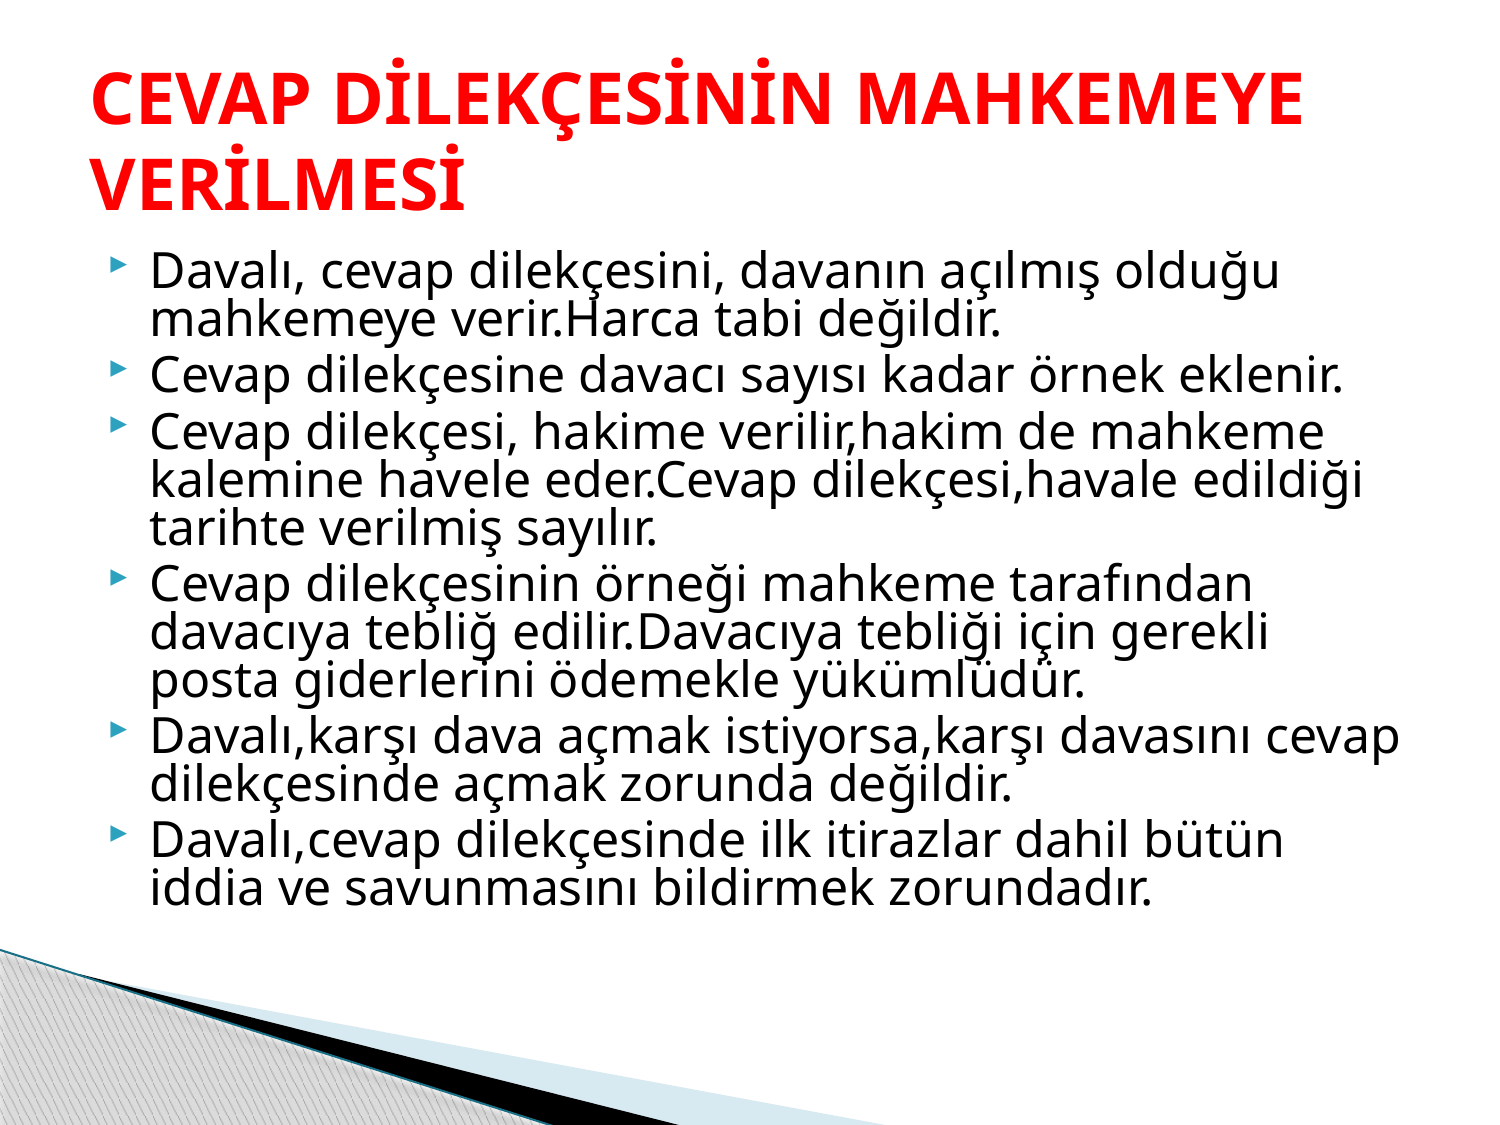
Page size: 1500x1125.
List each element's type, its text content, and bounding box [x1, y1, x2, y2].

title CEVAP DİLEKÇESİNİN MAHKEMEYE VERİLMESİ [75, 45, 1425, 233]
list Davalı, cevap dilekçesini, davanın açılmış olduğu mahkemeye verir.Harca tabi değildir. Cevap dilekçesine davacı sayısı kadar örnek eklenir. Cevap dilekçesi, hakime verilir,hakim de mahkeme kalemine havele eder.Cevap dilekçesi,havale edildiği tarihte verilmiş sayılır. Cevap dilekçesinin örneği mahkeme tarafından davacıya tebliğ edilir.Davacıya tebliği için gerekli posta giderlerini ödemekle yükümlüdür. Davalı,karşı dava açmak istiyorsa,karşı davasını cevap dilekçesinde açmak zorunda değildir. Davalı,cevap dilekçesinde ilk itirazlar dahil bütün iddia ve savunmasını bildirmek zorundadır. [75, 243, 1425, 986]
